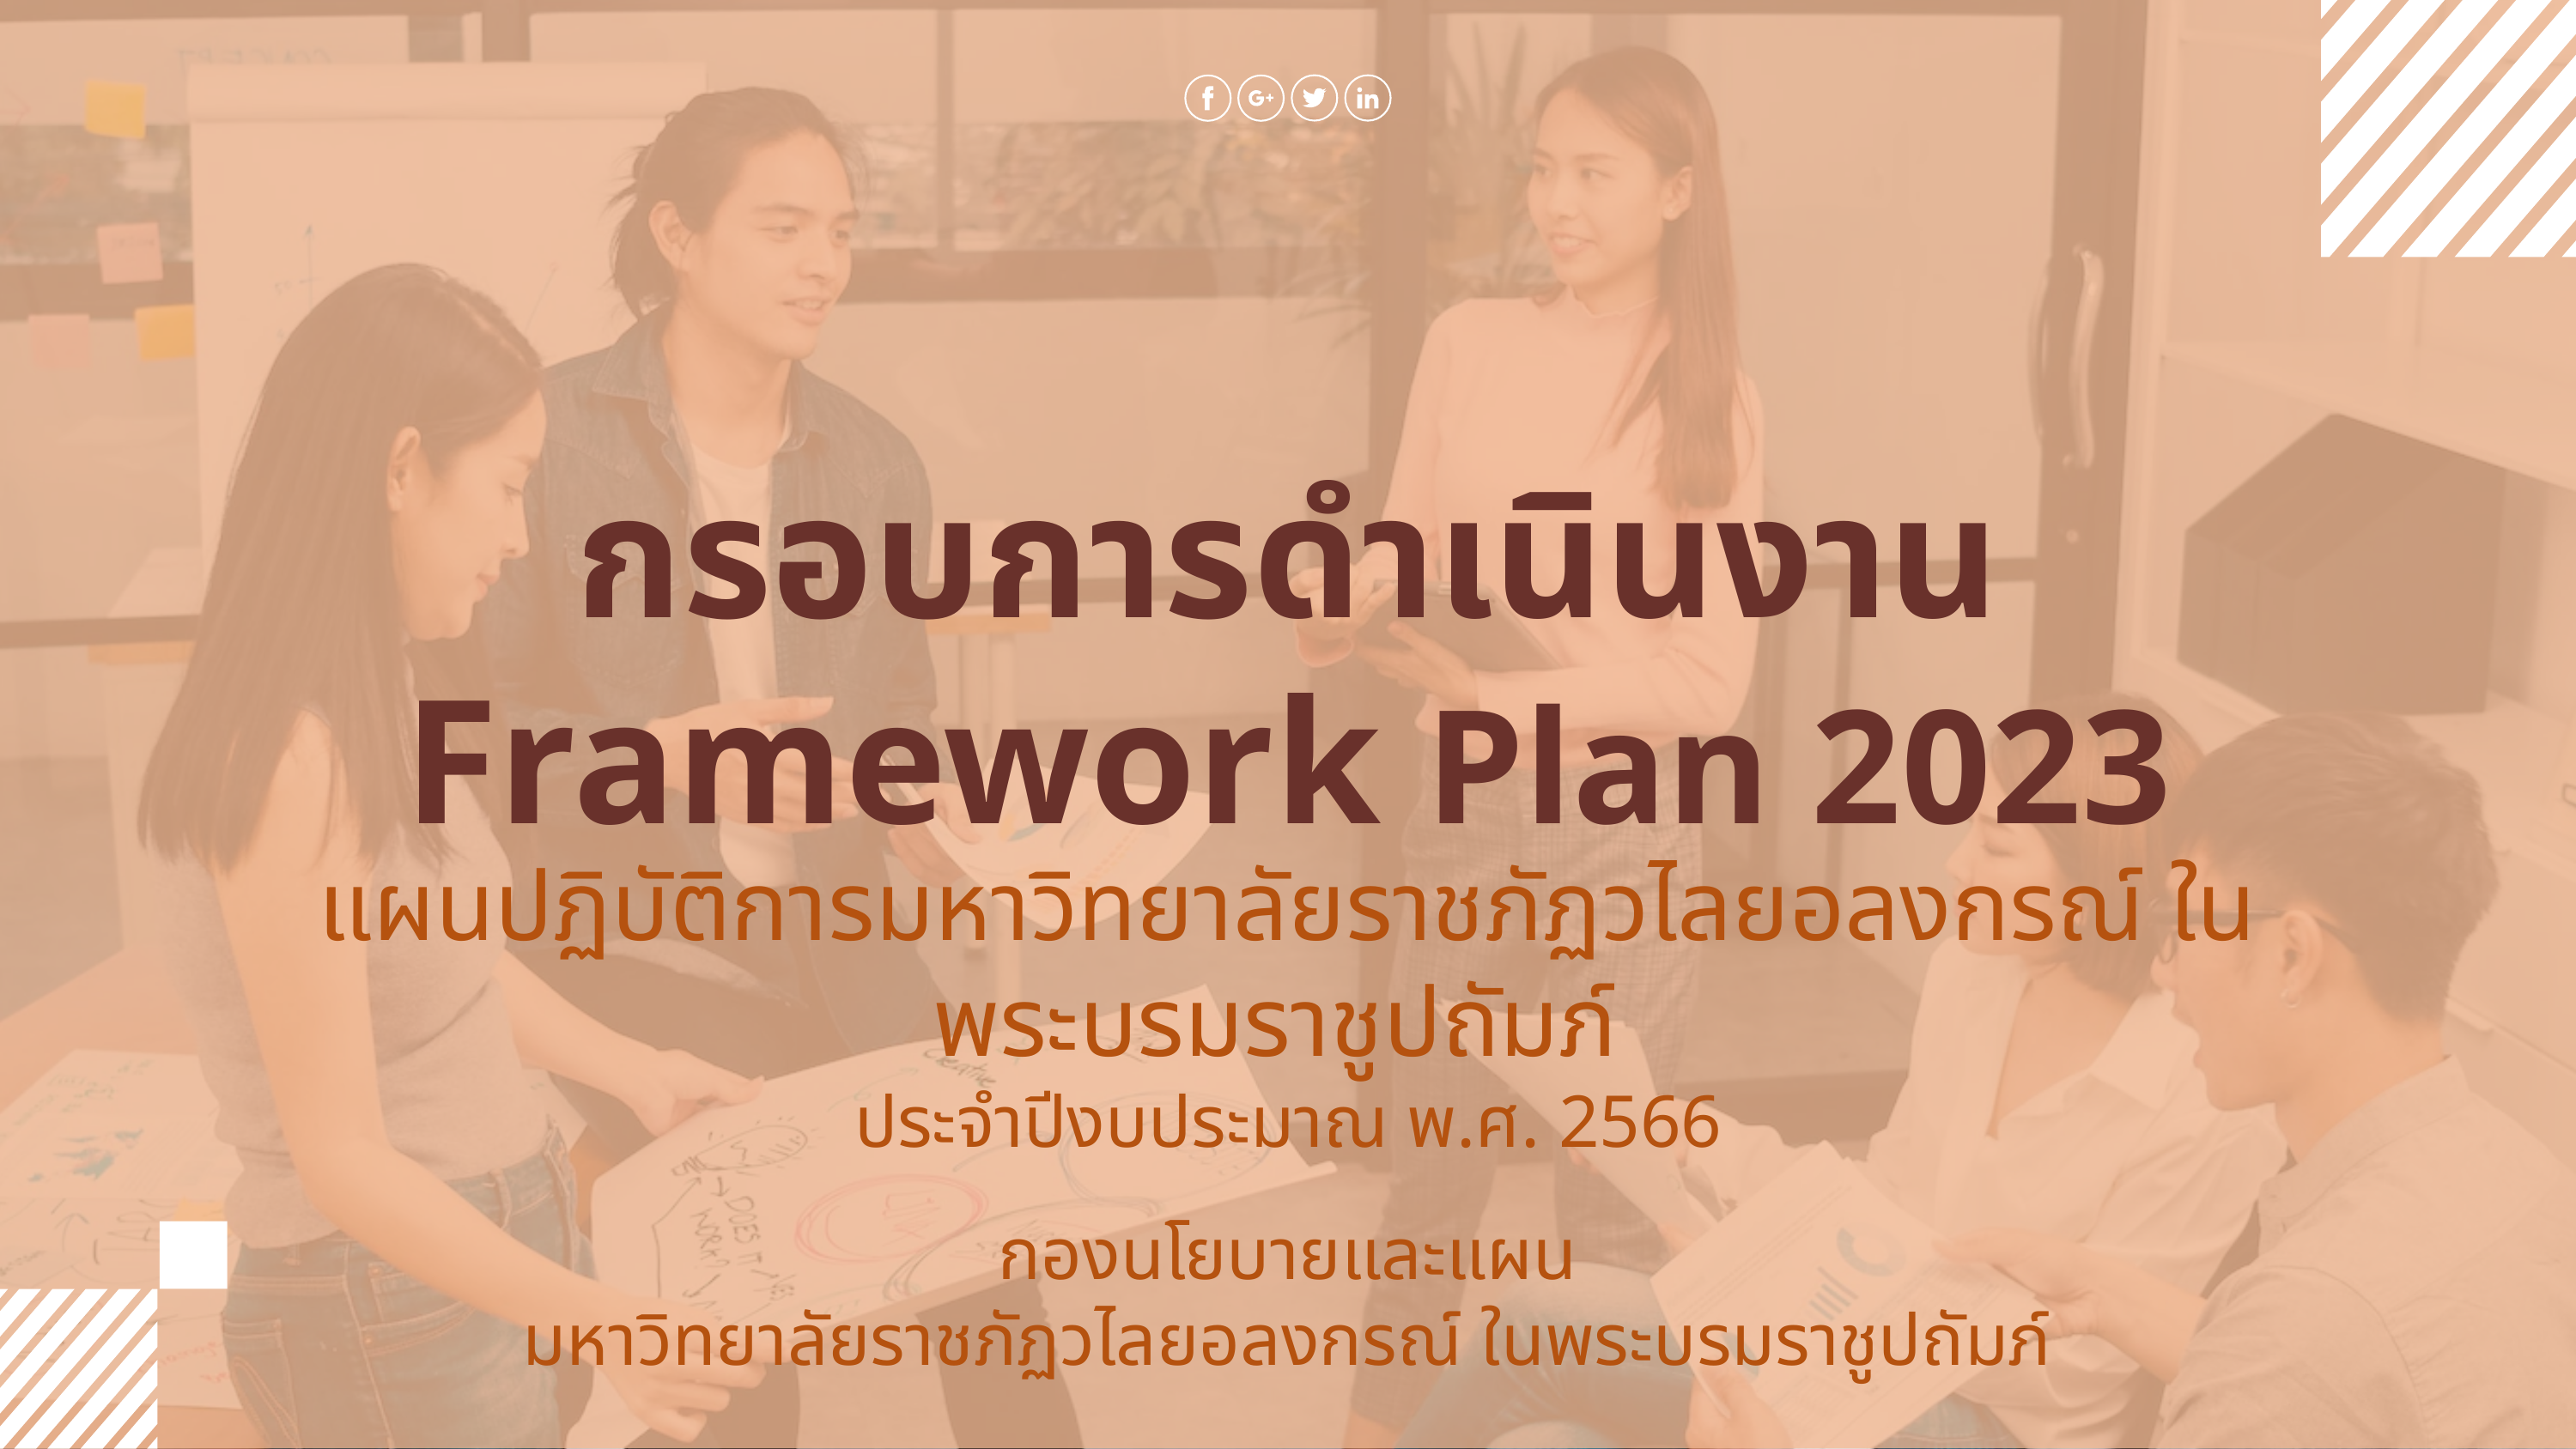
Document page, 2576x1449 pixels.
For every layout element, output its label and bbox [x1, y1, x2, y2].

picture [0, 0, 2576, 1449]
text_box [0, 1221, 228, 1449]
text_box [1184, 74, 1392, 122]
